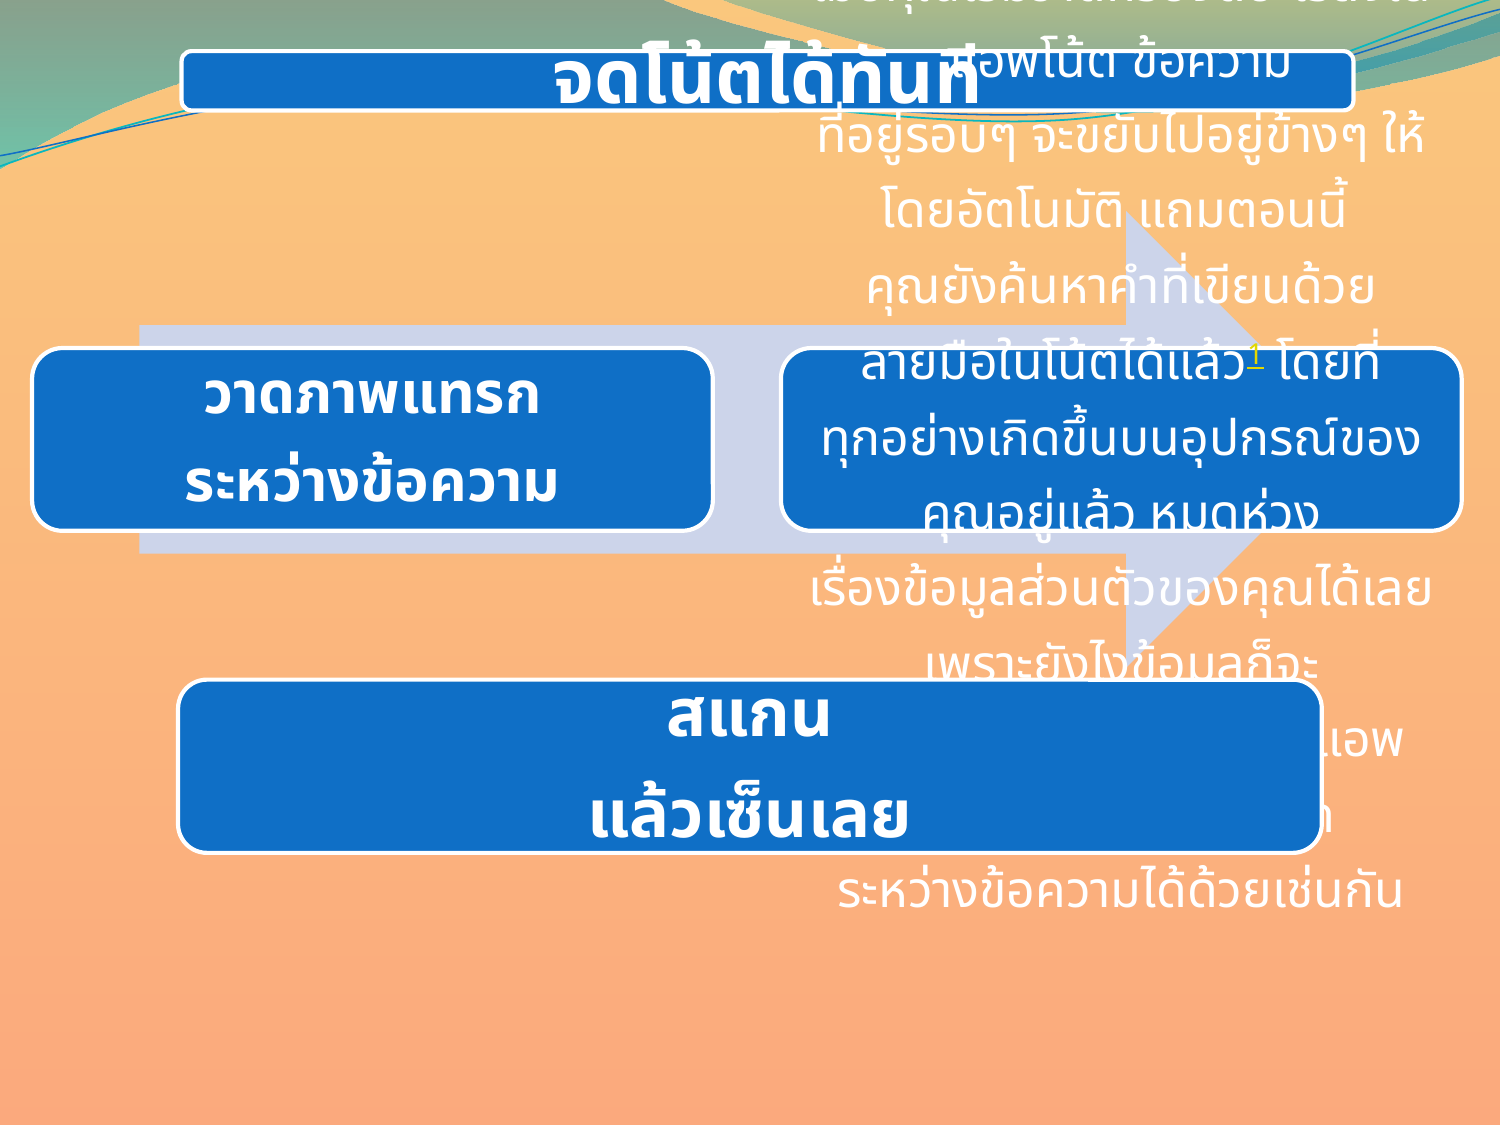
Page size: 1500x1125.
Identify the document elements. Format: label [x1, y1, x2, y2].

text_box [31, 210, 1462, 669]
text_box [34, 50, 1500, 188]
text_box [34, 679, 1466, 1079]
